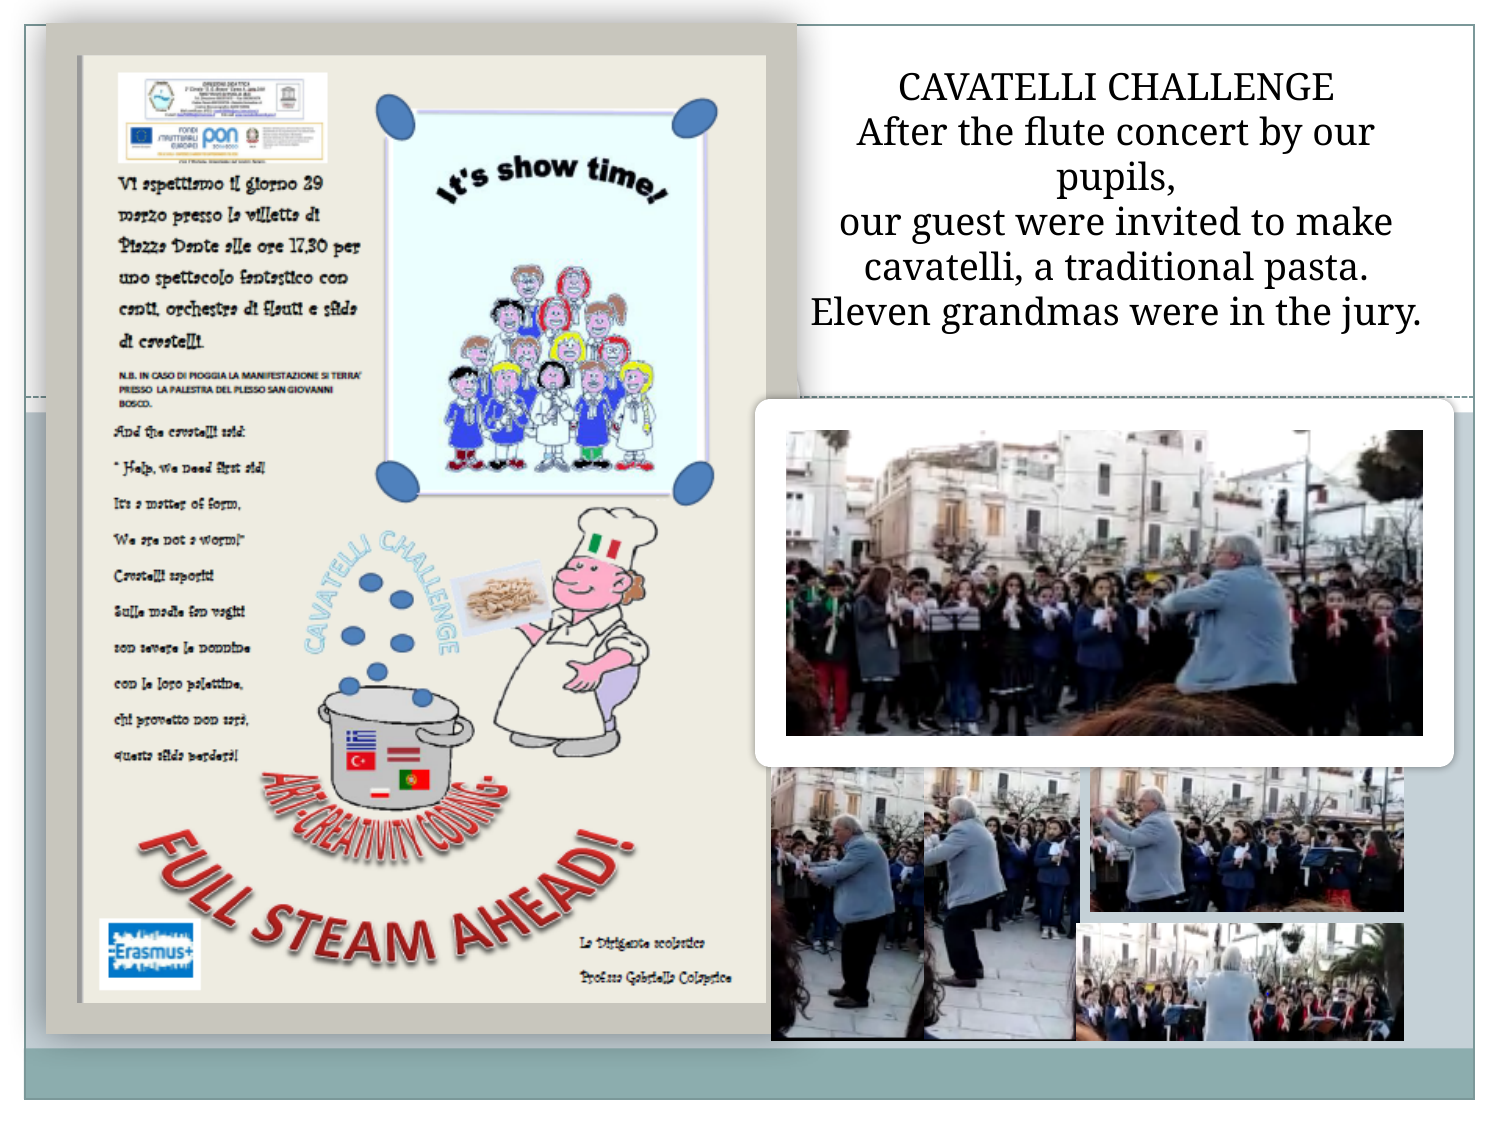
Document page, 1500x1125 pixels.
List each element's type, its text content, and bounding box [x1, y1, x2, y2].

text_box CAVATELLI CHALLENGE After the flute concert by our pupils, our guest were invited to make cavatelli, a traditional pasta. Eleven grandmas were in the jury. [785, 55, 1447, 386]
picture [771, 429, 1424, 1042]
picture [76, 54, 766, 1004]
